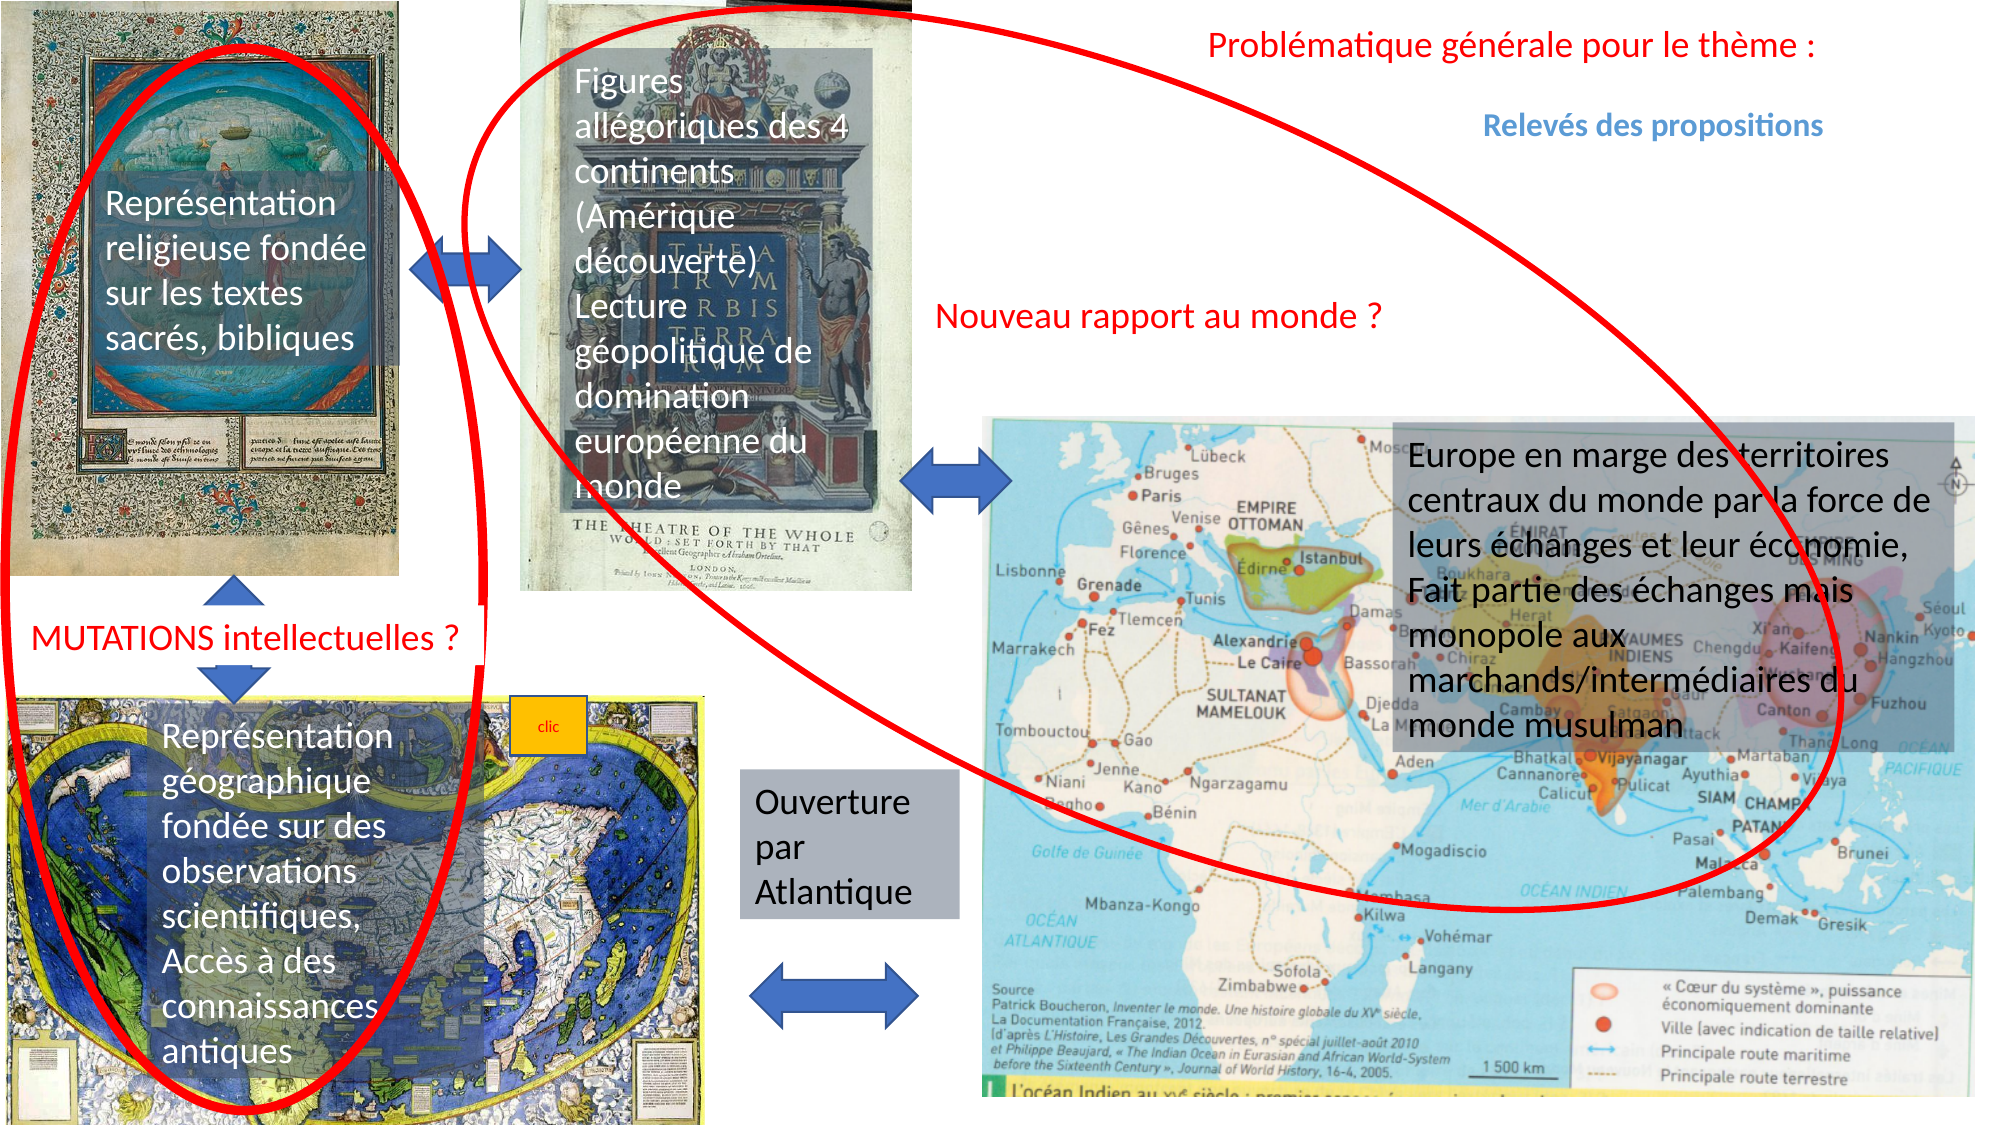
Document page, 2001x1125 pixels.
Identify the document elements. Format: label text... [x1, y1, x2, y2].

picture [1, 1, 399, 576]
text_box [748, 961, 920, 1031]
text_box [432, 235, 471, 287]
picture [982, 416, 1975, 1097]
text_box [694, 15, 1705, 775]
text_box Relevés des propositions [1467, 95, 1840, 151]
text_box [463, 101, 509, 378]
picture [5, 695, 705, 1125]
picture [509, 0, 912, 591]
text_box [4, 172, 485, 695]
text_box Problématique générale pour le thème : [1193, 12, 1930, 73]
text_box Nouveau rapport au monde ? [920, 283, 1408, 344]
text_box MUTATIONS intellectuelles ? [15, 605, 485, 666]
text_box Ouverture par Atlantique [740, 769, 960, 920]
